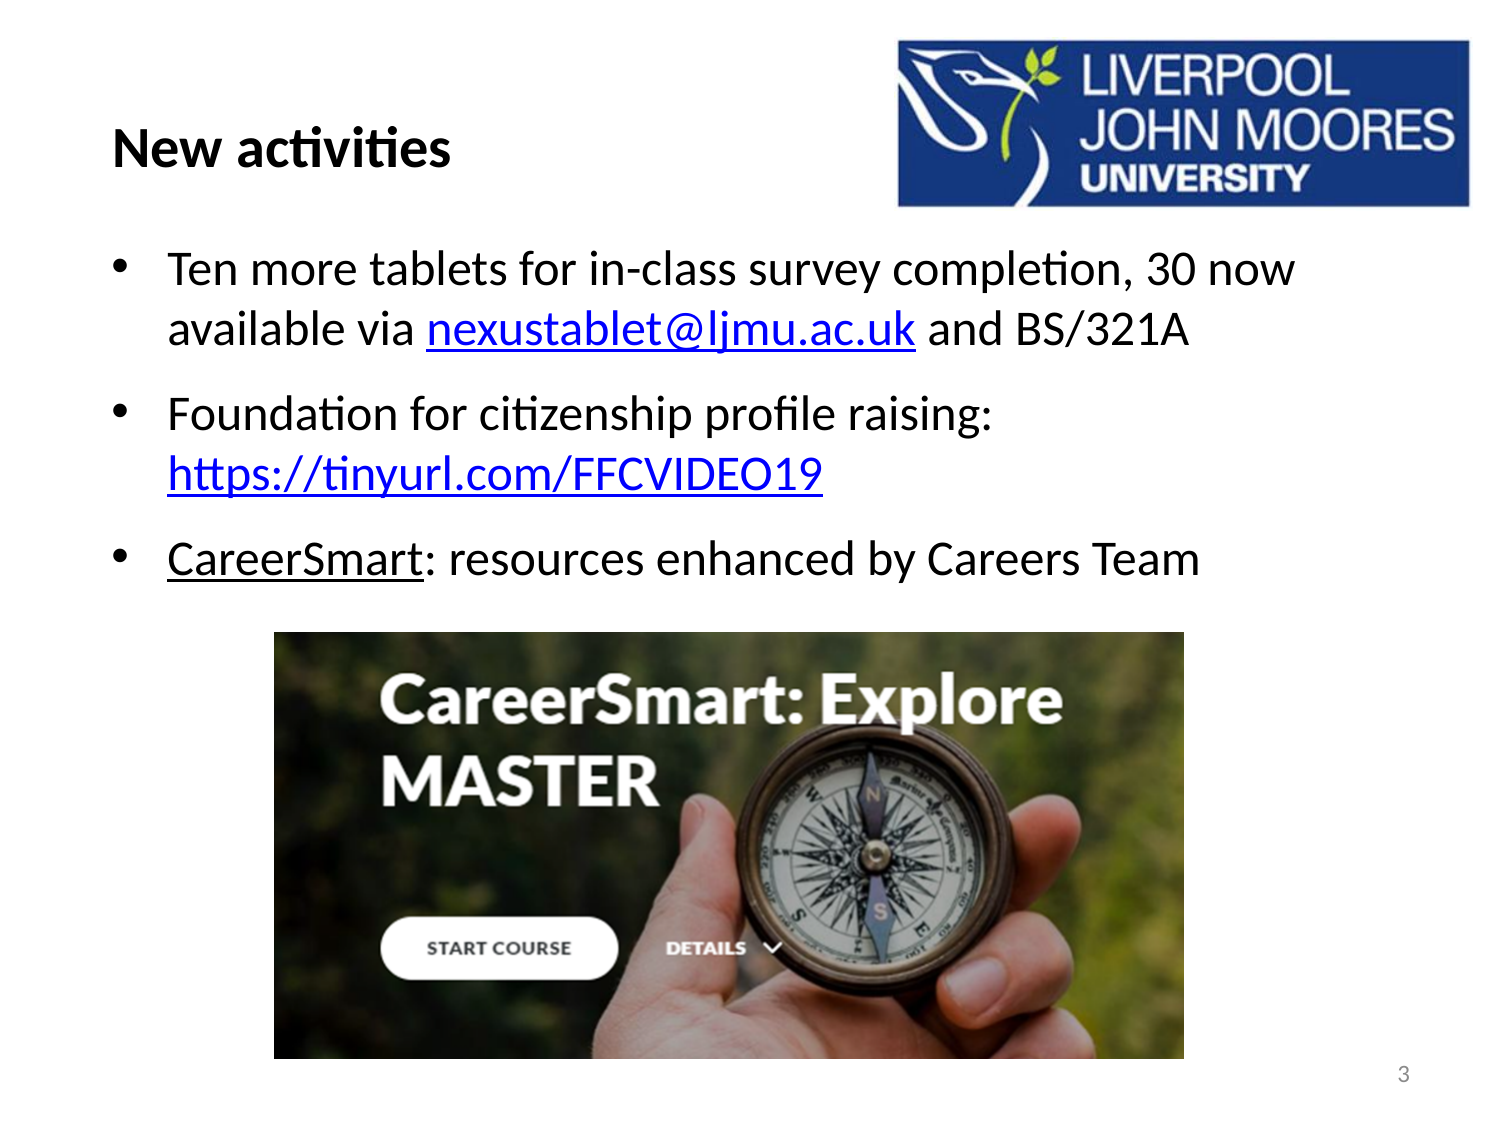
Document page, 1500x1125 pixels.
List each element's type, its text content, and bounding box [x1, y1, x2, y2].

slide_number 3 [1074, 1042, 1425, 1103]
picture [894, 37, 1473, 211]
picture [274, 632, 1184, 1059]
text_box Ten more tablets for in-class survey completion, 30 now available via nexustablet@ljmu.ac.uk and BS/321A Foundation for citizenship profile raising: https://tinyurl.com/FFCVIDEO19 CareerSmart: resources enhanced by Careers Team [96, 228, 1388, 1059]
title New activities [97, 101, 889, 197]
